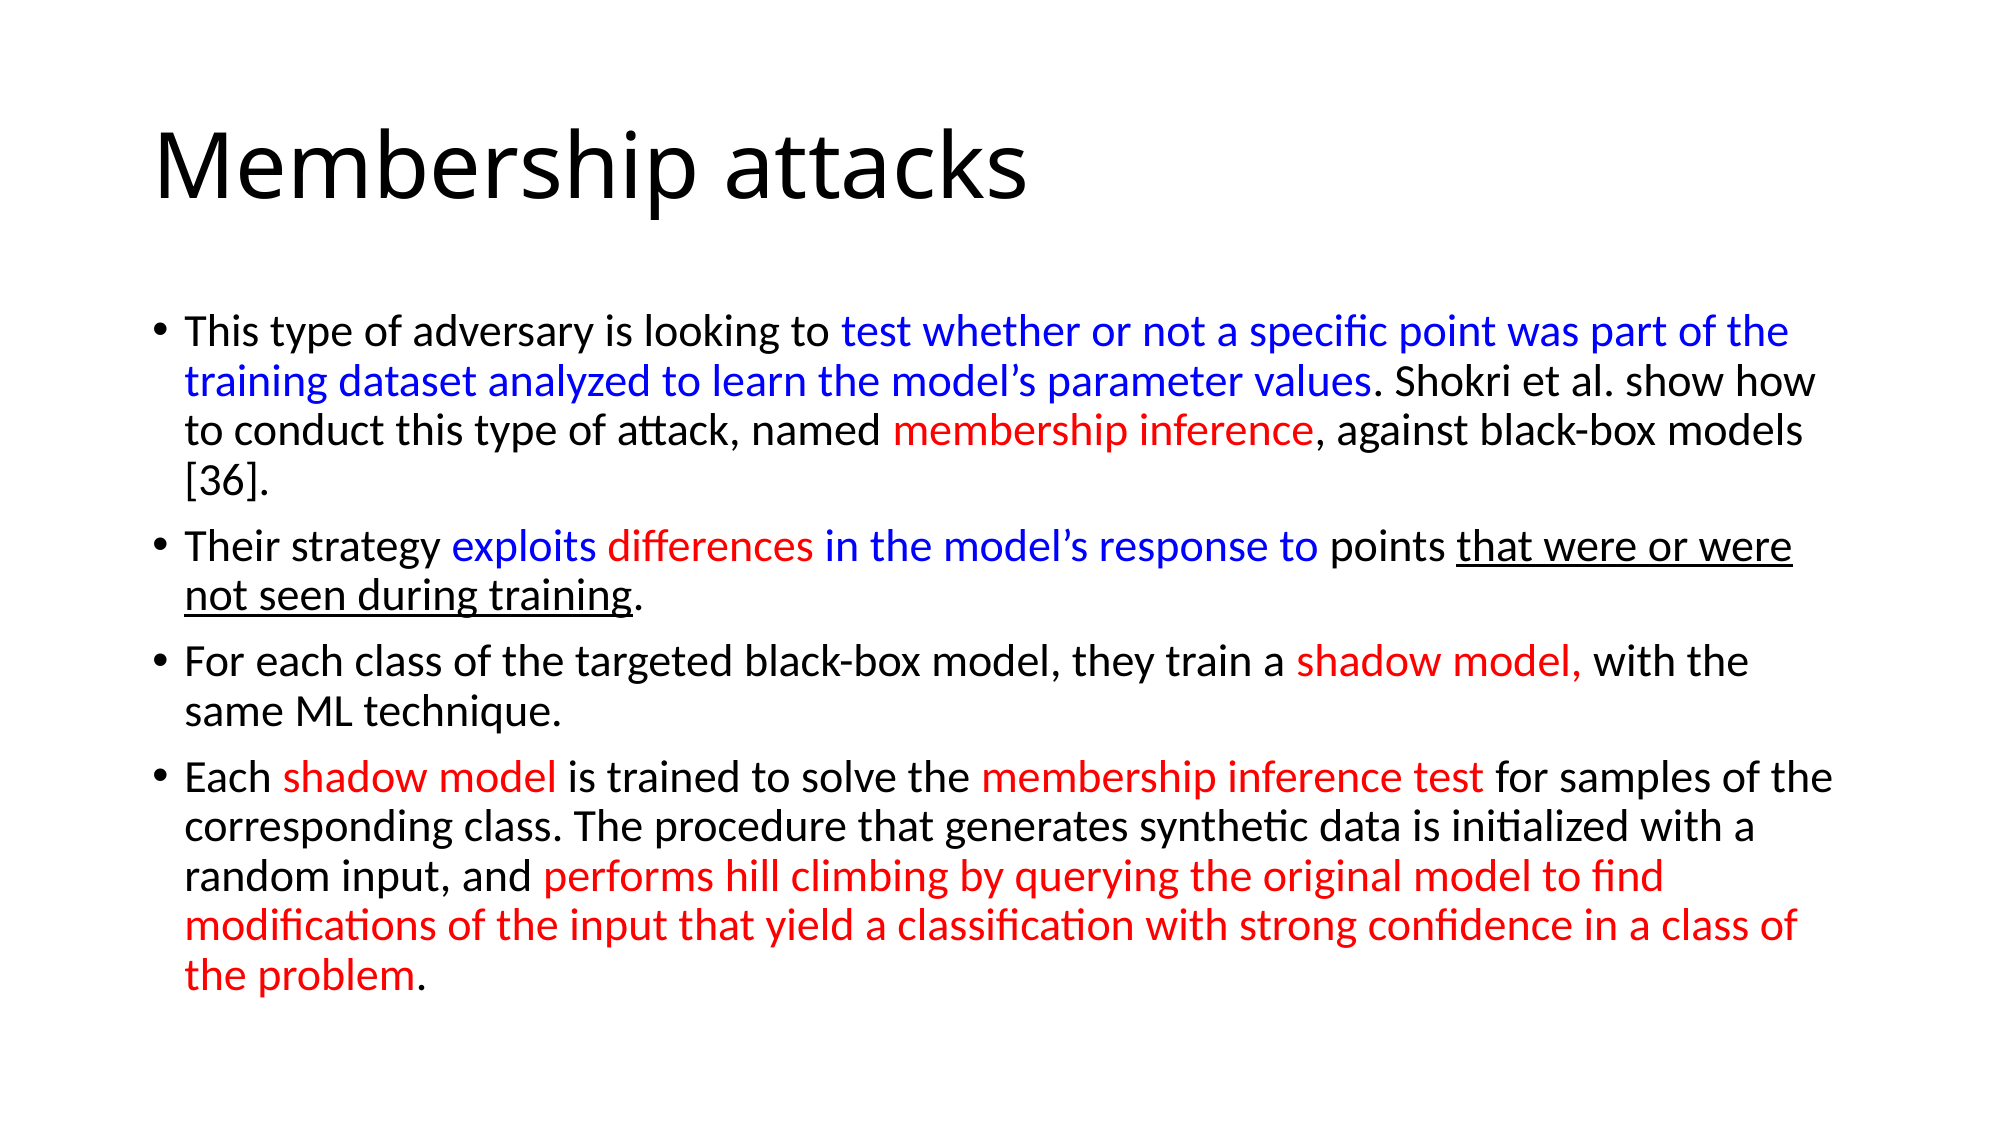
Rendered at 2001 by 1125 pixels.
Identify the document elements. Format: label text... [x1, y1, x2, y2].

title Membership attacks [137, 59, 1863, 278]
list This type of adversary is looking to test whether or not a specific point was part of the training dataset analyzed to learn the model’s parameter values. Shokri et al. show how to conduct this type of attack, named membership inference, against black-box models [36]. Their strategy exploits differences in the model’s response to points that were or were not seen during training. For each class of the targeted black-box model, they train a shadow model, with the same ML technique. Each shadow model is trained to solve the membership inference test for samples of the corresponding class. The procedure that generates synthetic data is initialized with a random input, and performs hill climbing by querying the original model to find modifications of the input that yield a classification with strong confidence in a class of the problem. [137, 299, 1863, 1014]
